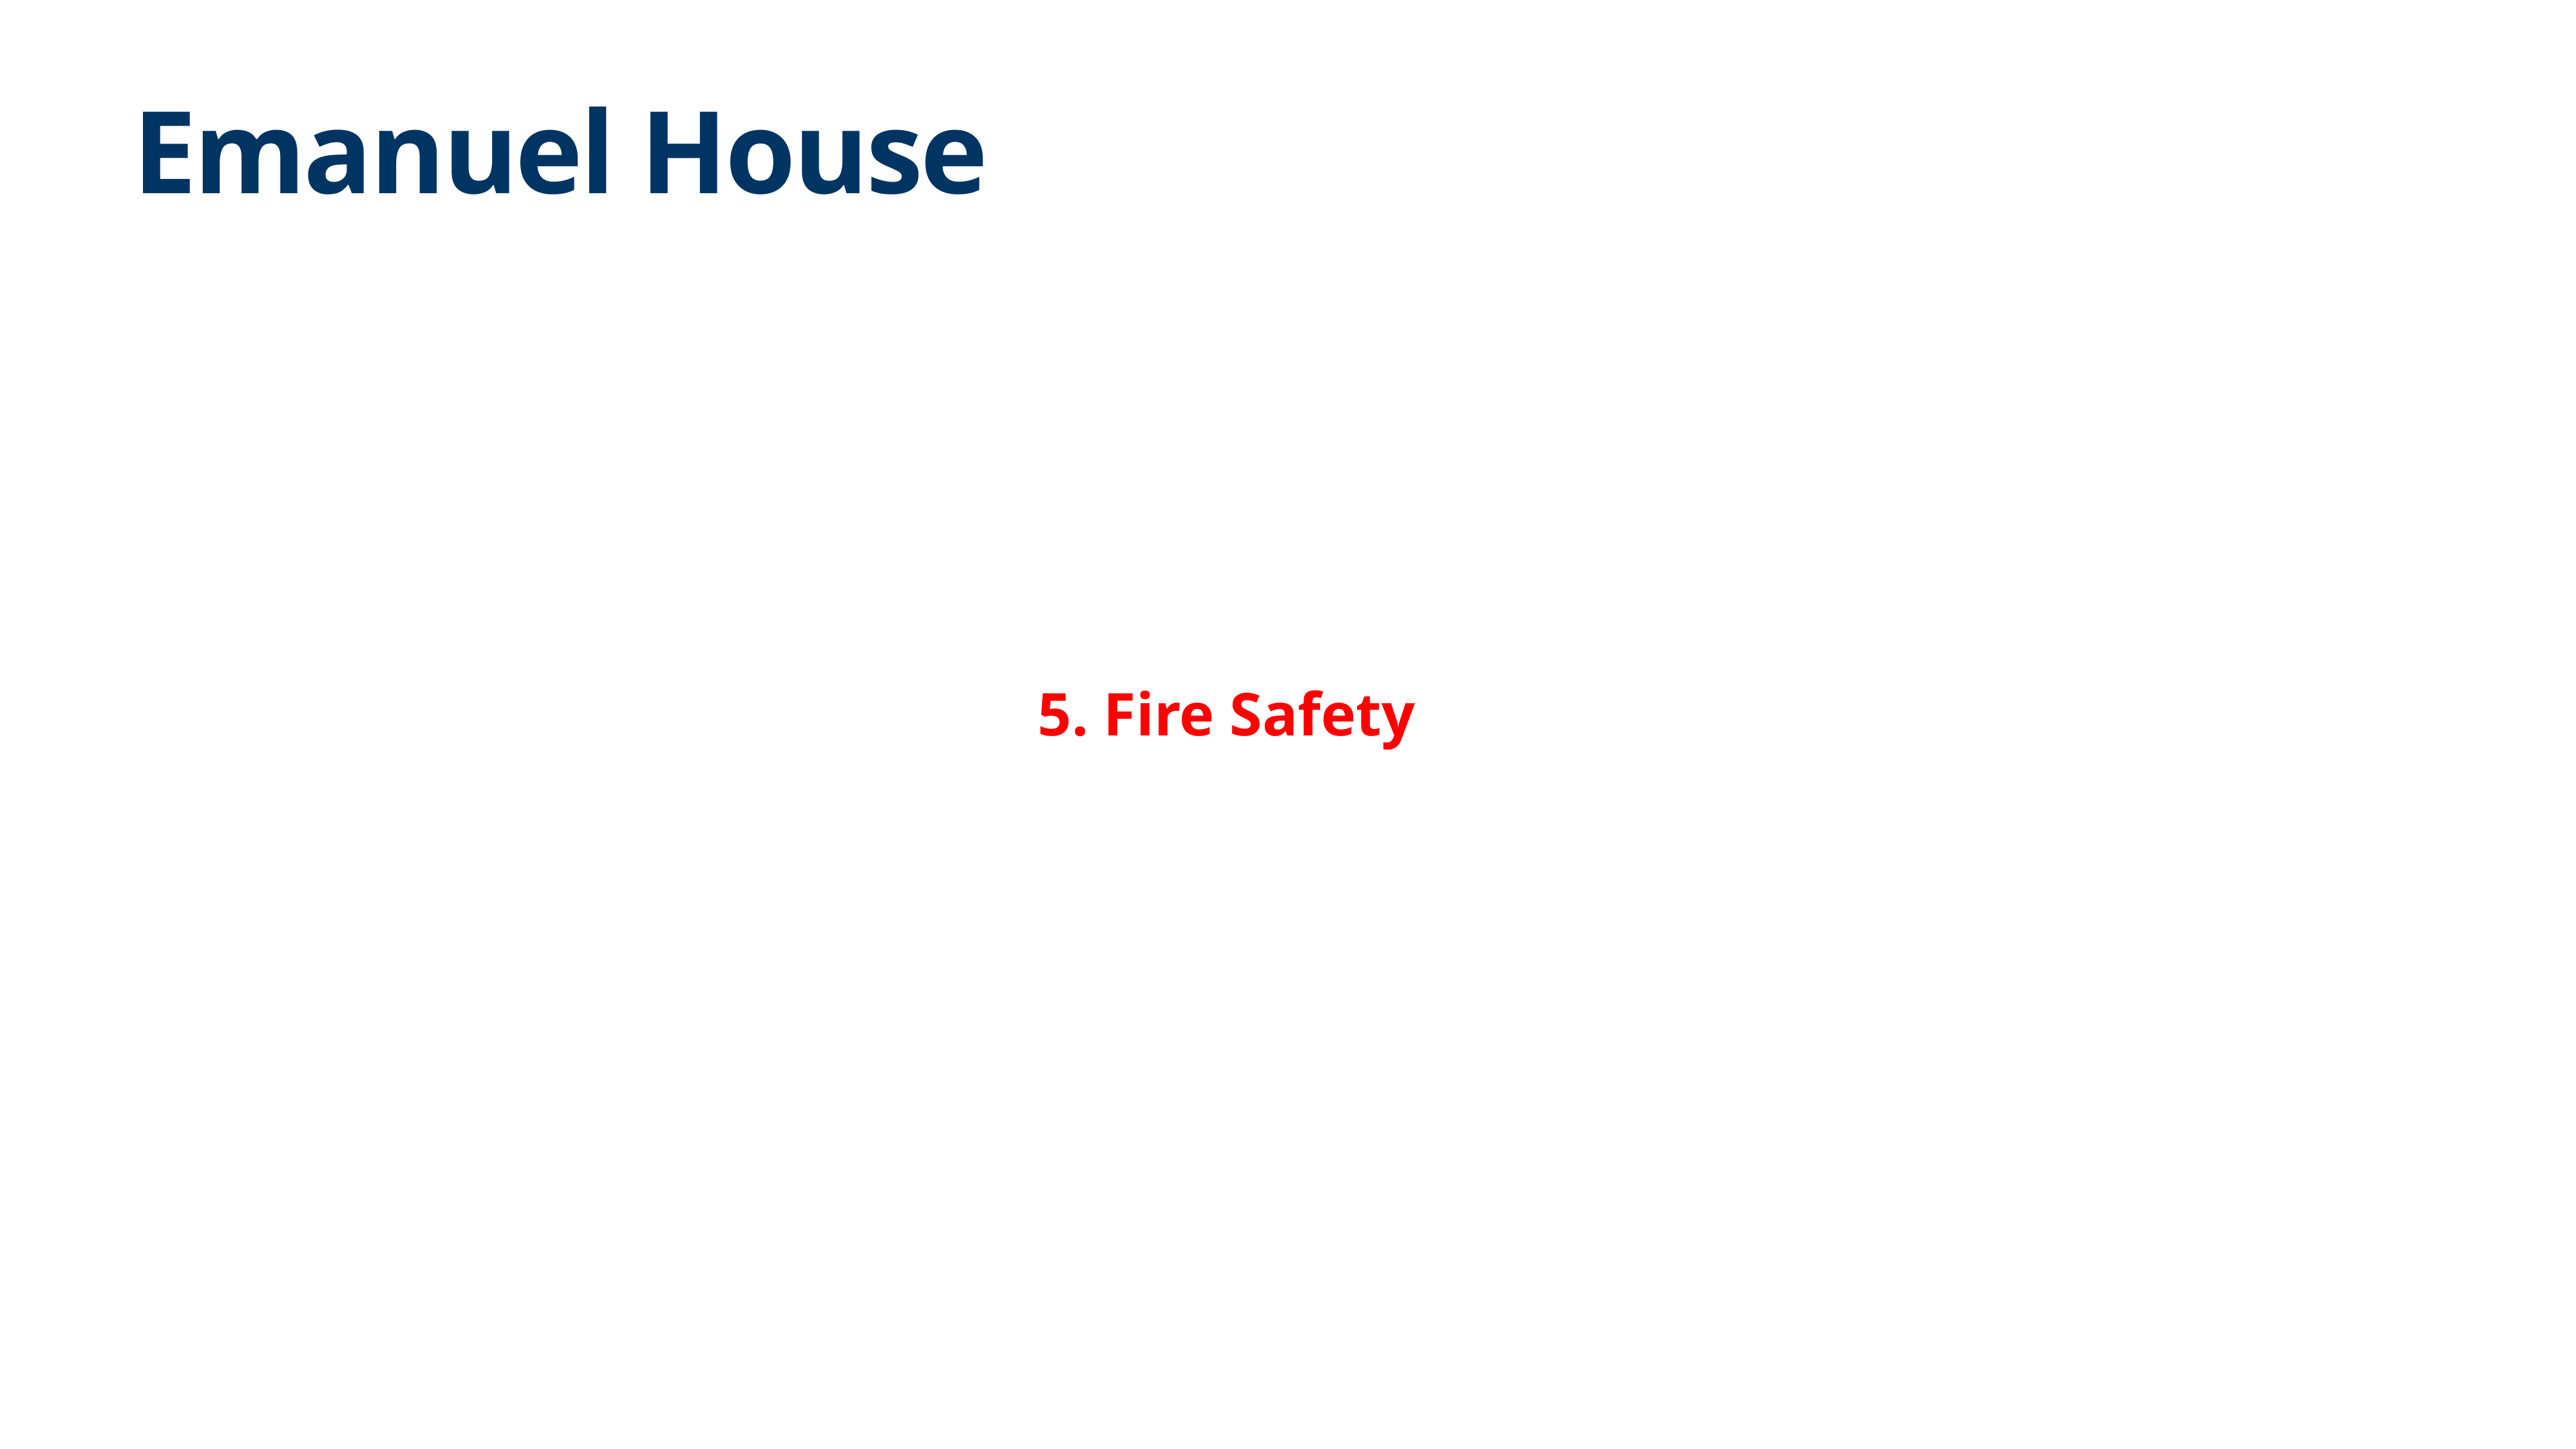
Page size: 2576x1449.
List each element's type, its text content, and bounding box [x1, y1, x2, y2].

list 5. Fire Safety [73, 449, 2396, 1449]
title Emanuel House [127, 100, 2449, 252]
